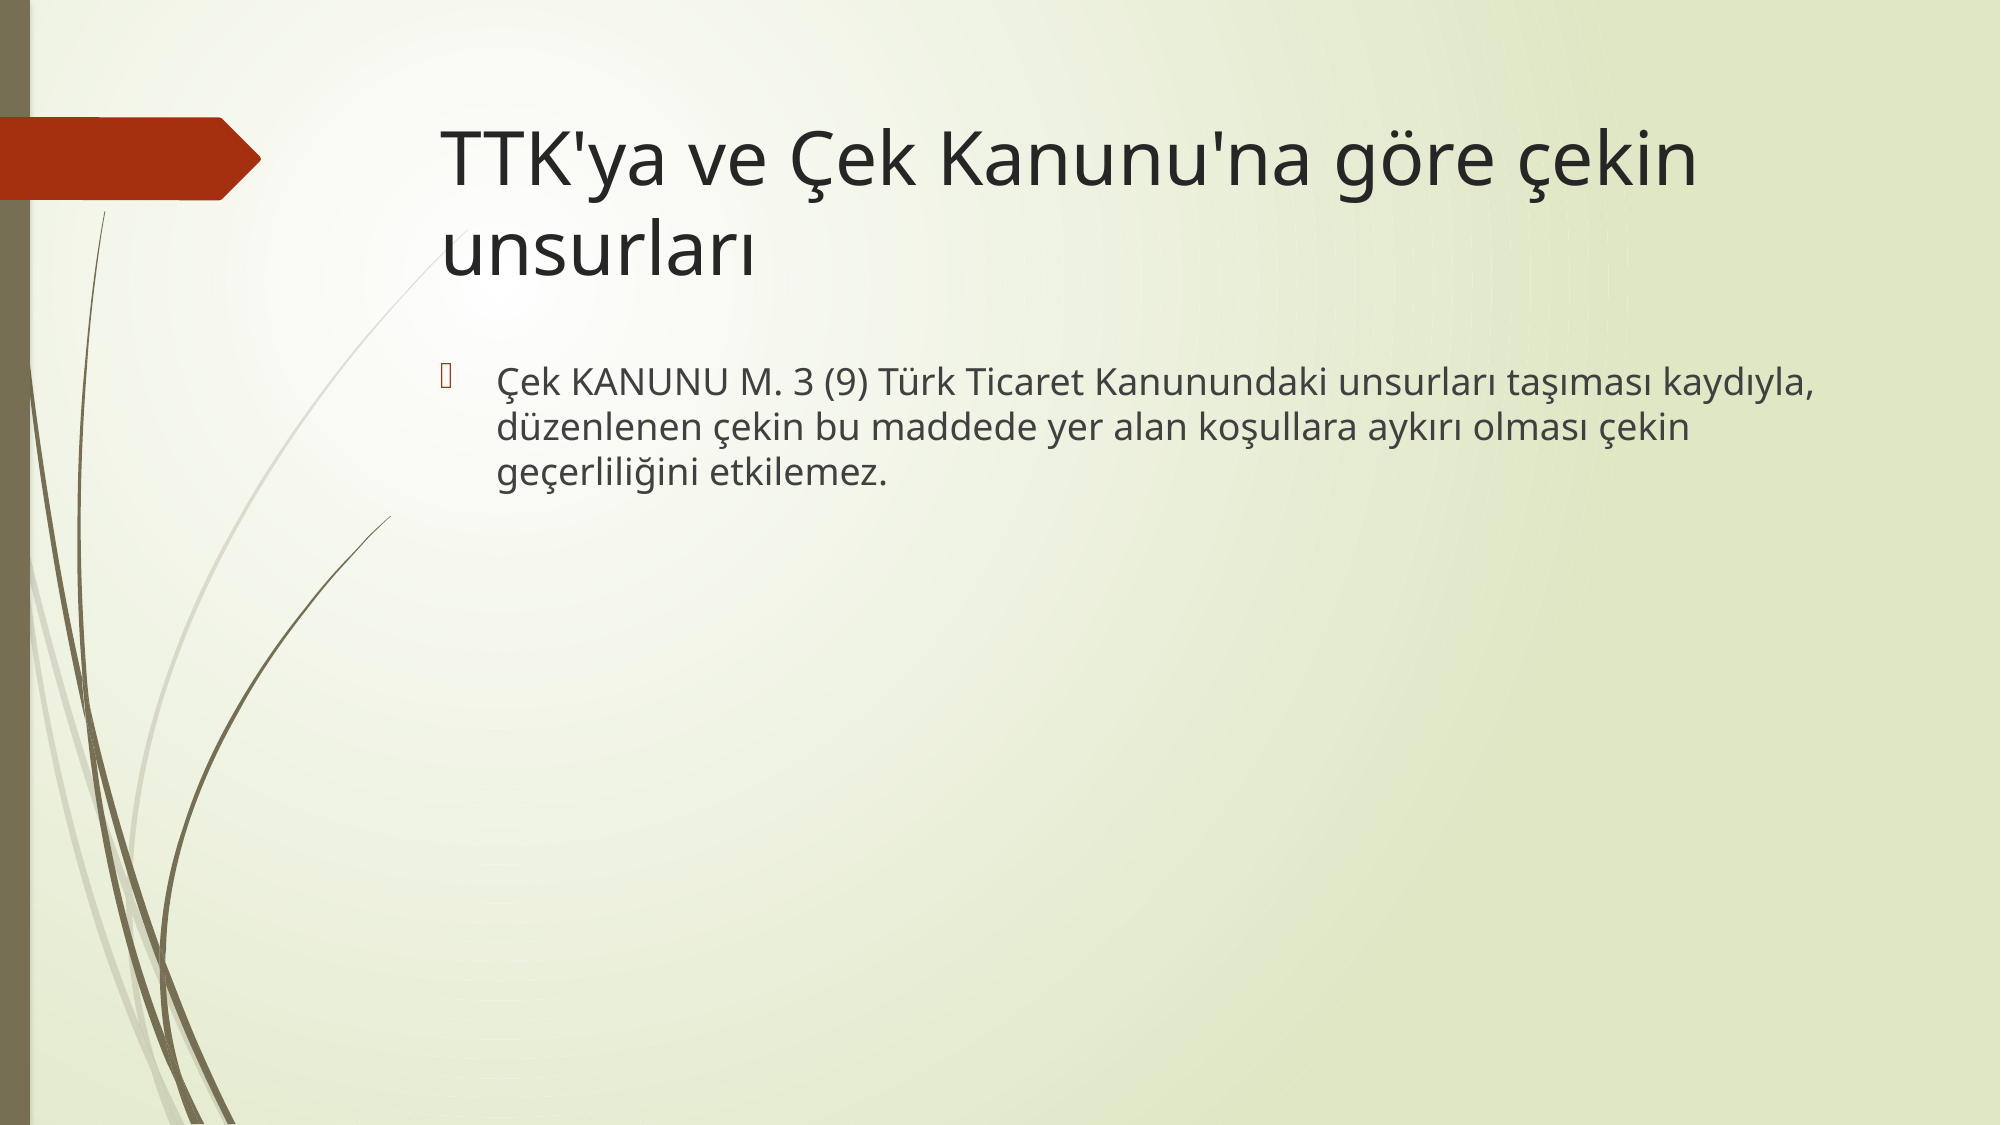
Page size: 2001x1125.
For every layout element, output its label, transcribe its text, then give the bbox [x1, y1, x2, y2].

title TTK'ya ve Çek Kanunu'na göre çekin unsurları [425, 102, 1888, 313]
list Çek KANUNU M. 3 (9) Türk Ticaret Kanunundaki unsurları taşıması kaydıyla, düzenlenen çekin bu maddede yer alan koşullara aykırı olması çekin geçerliliğini etkilemez. [424, 350, 1888, 970]
